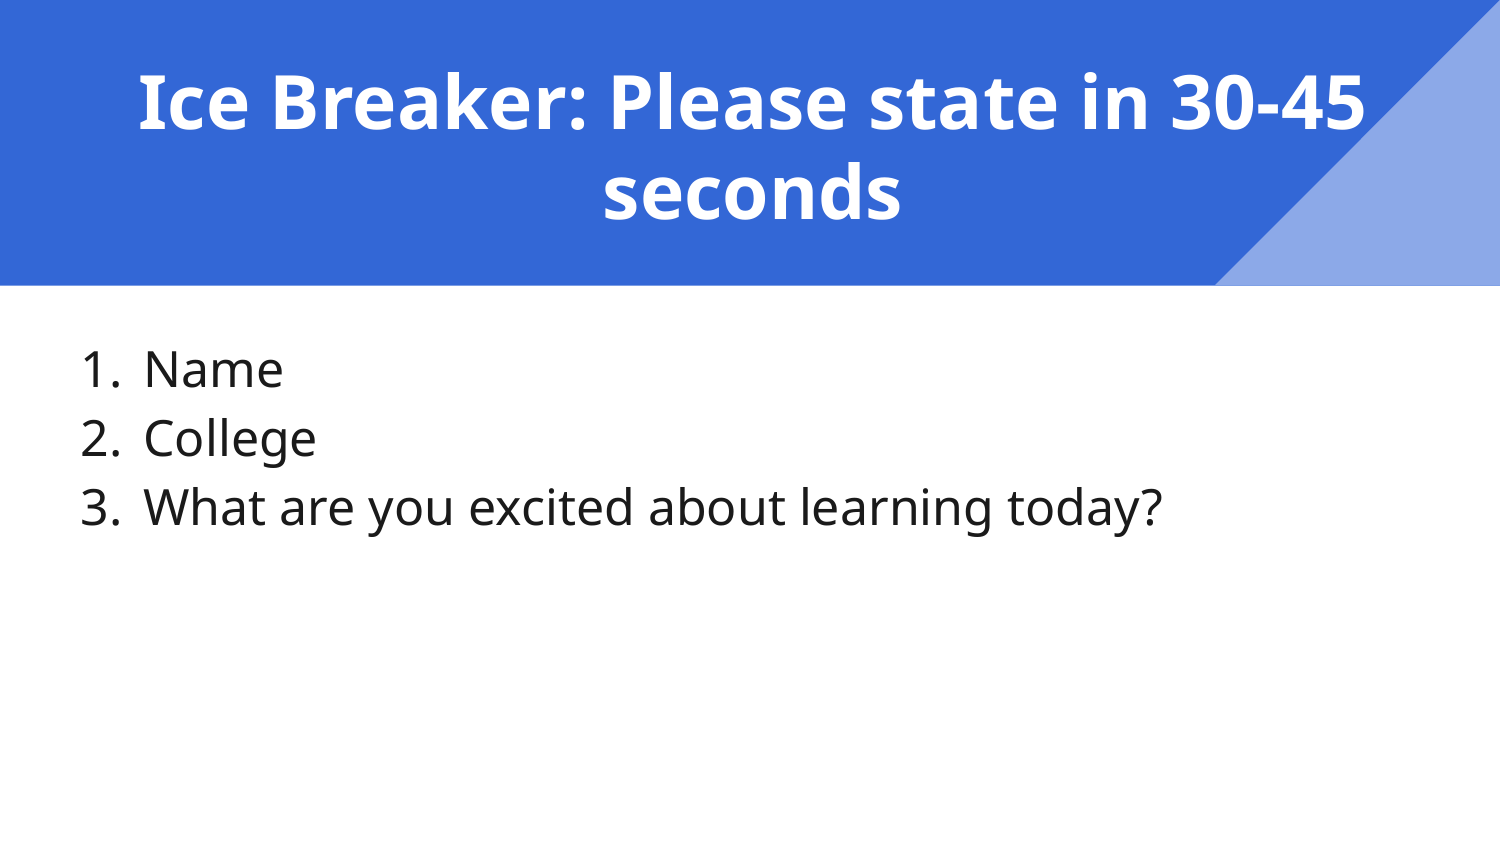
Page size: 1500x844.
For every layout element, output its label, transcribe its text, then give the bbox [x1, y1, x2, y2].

title Ice Breaker: Please state in 30-45 seconds [53, 24, 1454, 250]
list Name College What are you excited about learning today? ce Breaker: Please state in 30-45 seco [53, 313, 1447, 758]
